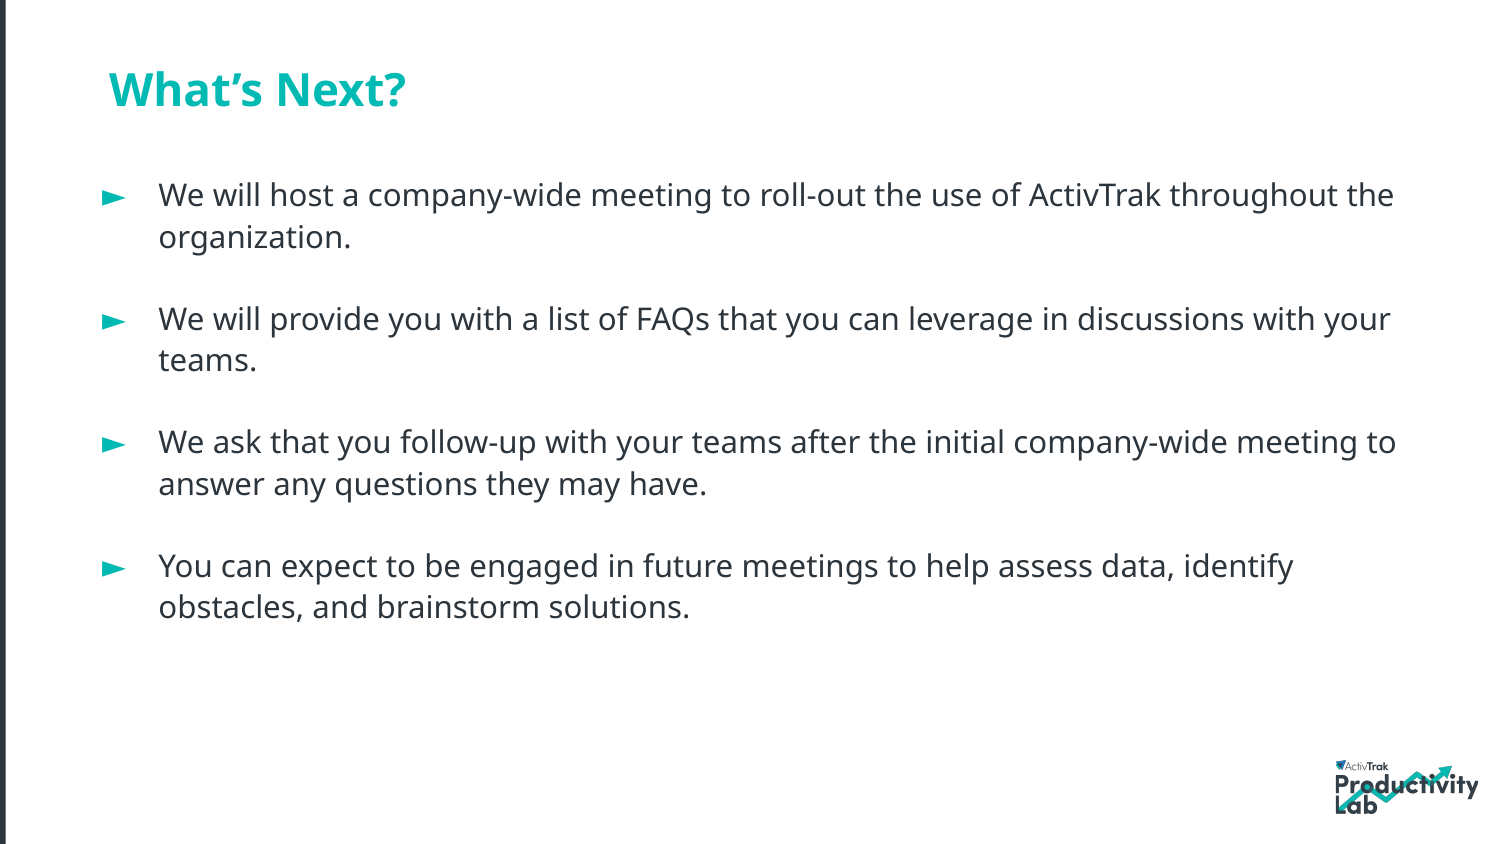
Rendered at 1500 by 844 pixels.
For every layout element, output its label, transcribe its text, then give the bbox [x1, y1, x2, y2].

list We will host a company-wide meeting to roll-out the use of ActivTrak throughout the organization. We will provide you with a list of FAQs that you can leverage in discussions with your teams. We ask that you follow-up with your teams after the initial company-wide meeting to answer any questions they may have. You can expect to be engaged in future meetings to help assess data, identify obstacles, and brainstorm solutions. [72, 166, 1428, 744]
text_box What’s Next? [60, 54, 1438, 177]
picture [1335, 760, 1479, 814]
